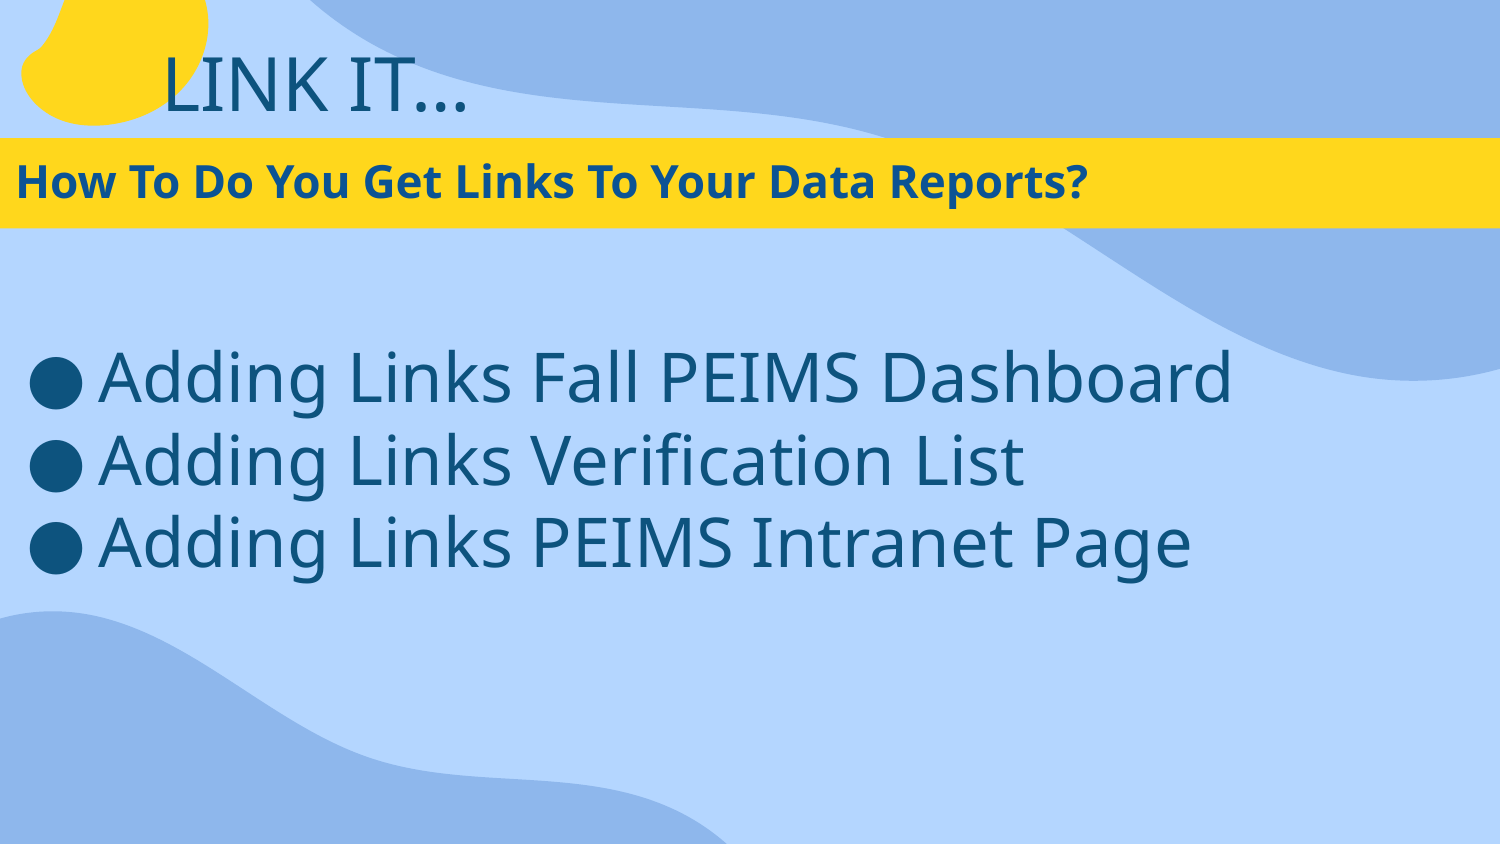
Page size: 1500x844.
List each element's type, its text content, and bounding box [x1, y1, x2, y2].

title LINK IT… [146, 12, 1354, 138]
title Adding Links Fall PEIMS Dashboard Adding Links Verification List Adding Links PEIMS Intranet Page [8, 229, 1453, 718]
text_box How To Do You Get Links To Your Data Reports? [0, 138, 1500, 229]
